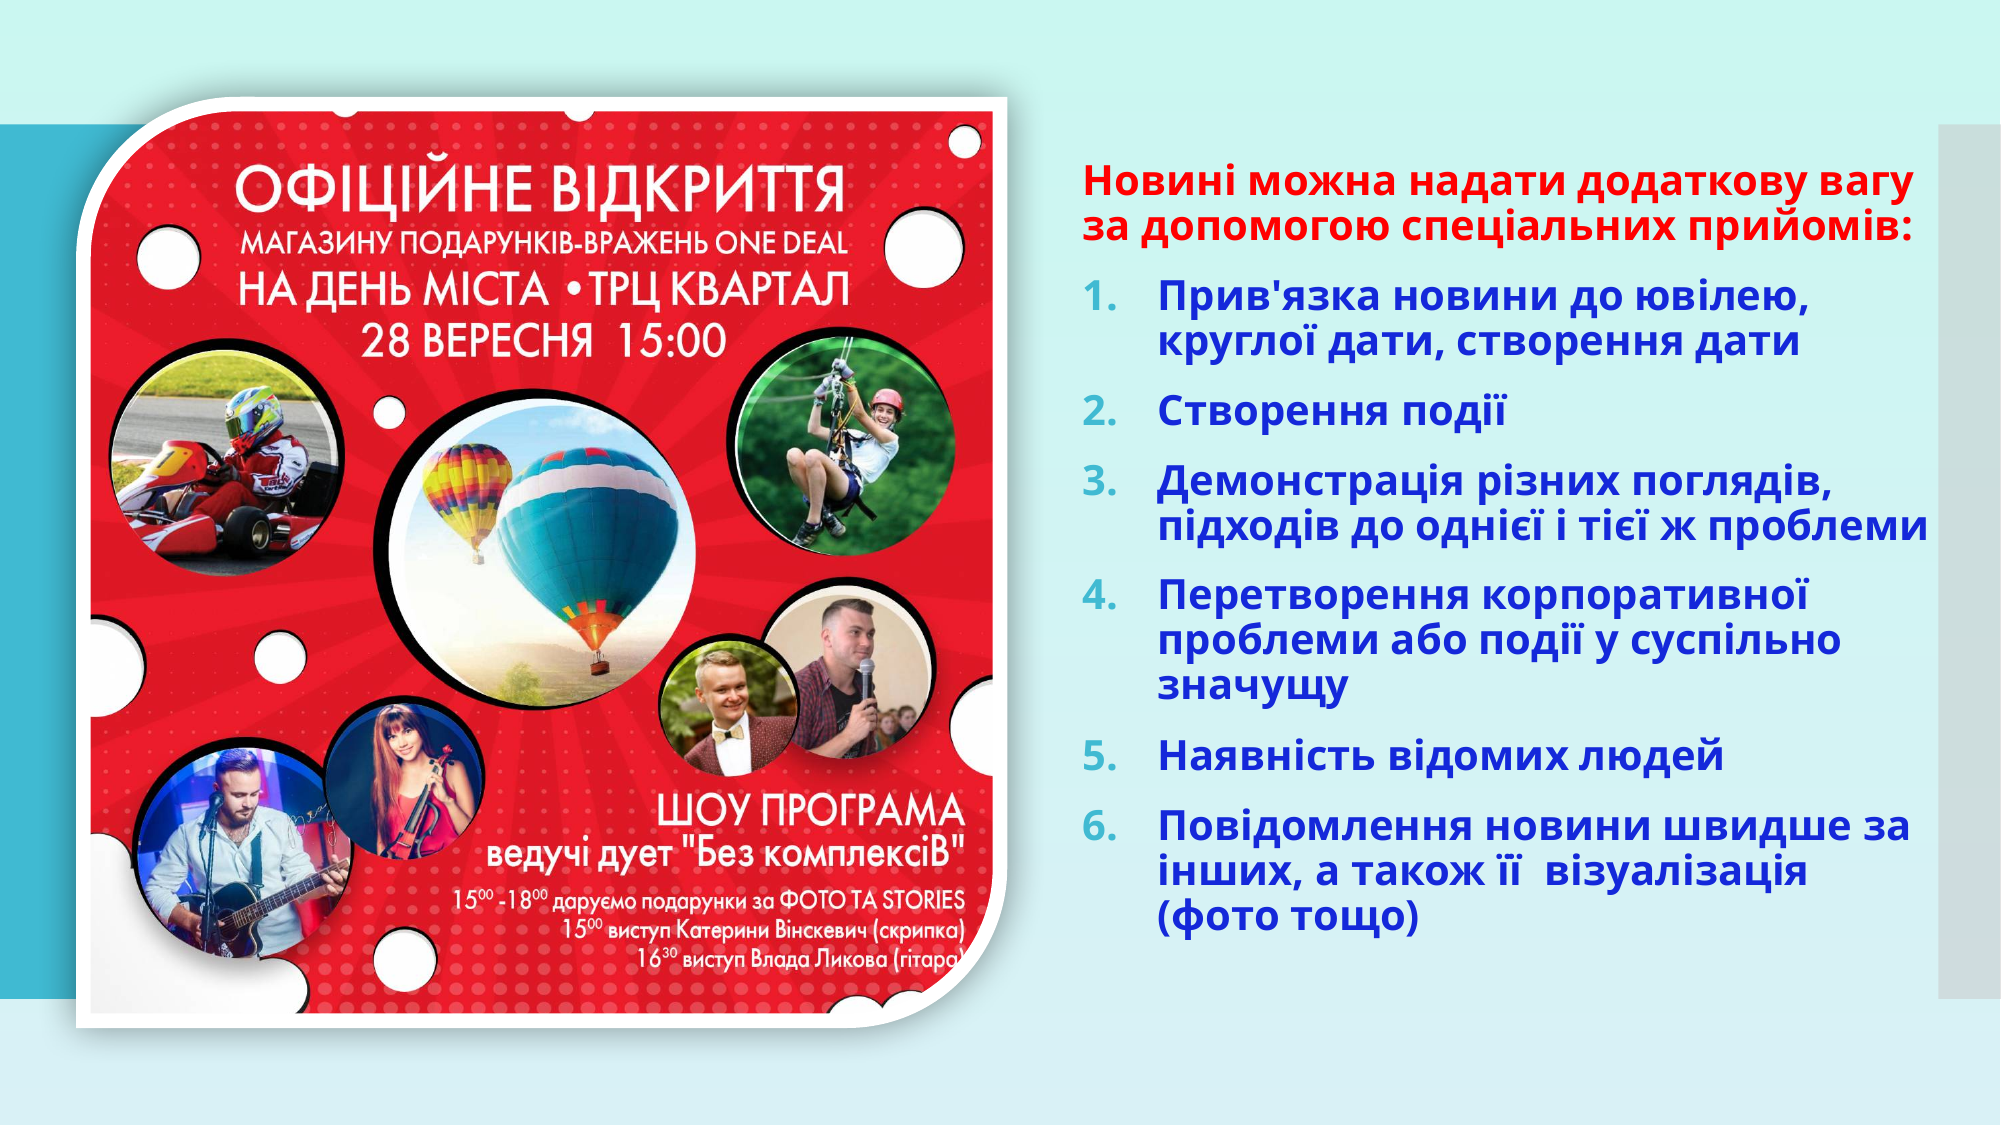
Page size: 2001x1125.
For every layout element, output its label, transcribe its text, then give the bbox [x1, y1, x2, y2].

picture [83, 103, 1001, 1021]
list Новині можна надати додаткову вагу за допомогою спеціальних прийомів: Прив'язка новини до ювілею, круглої дати, створення дати Створення події Демонстрація різних поглядів, підходів до однієї і тієї ж проблеми Перетворення корпоративної проблеми або події у суспільно значущу Наявність відомих людей Повідомлення новини швидше за інших, а також її візуалізація (фото тощо) [1067, 0, 1958, 1099]
